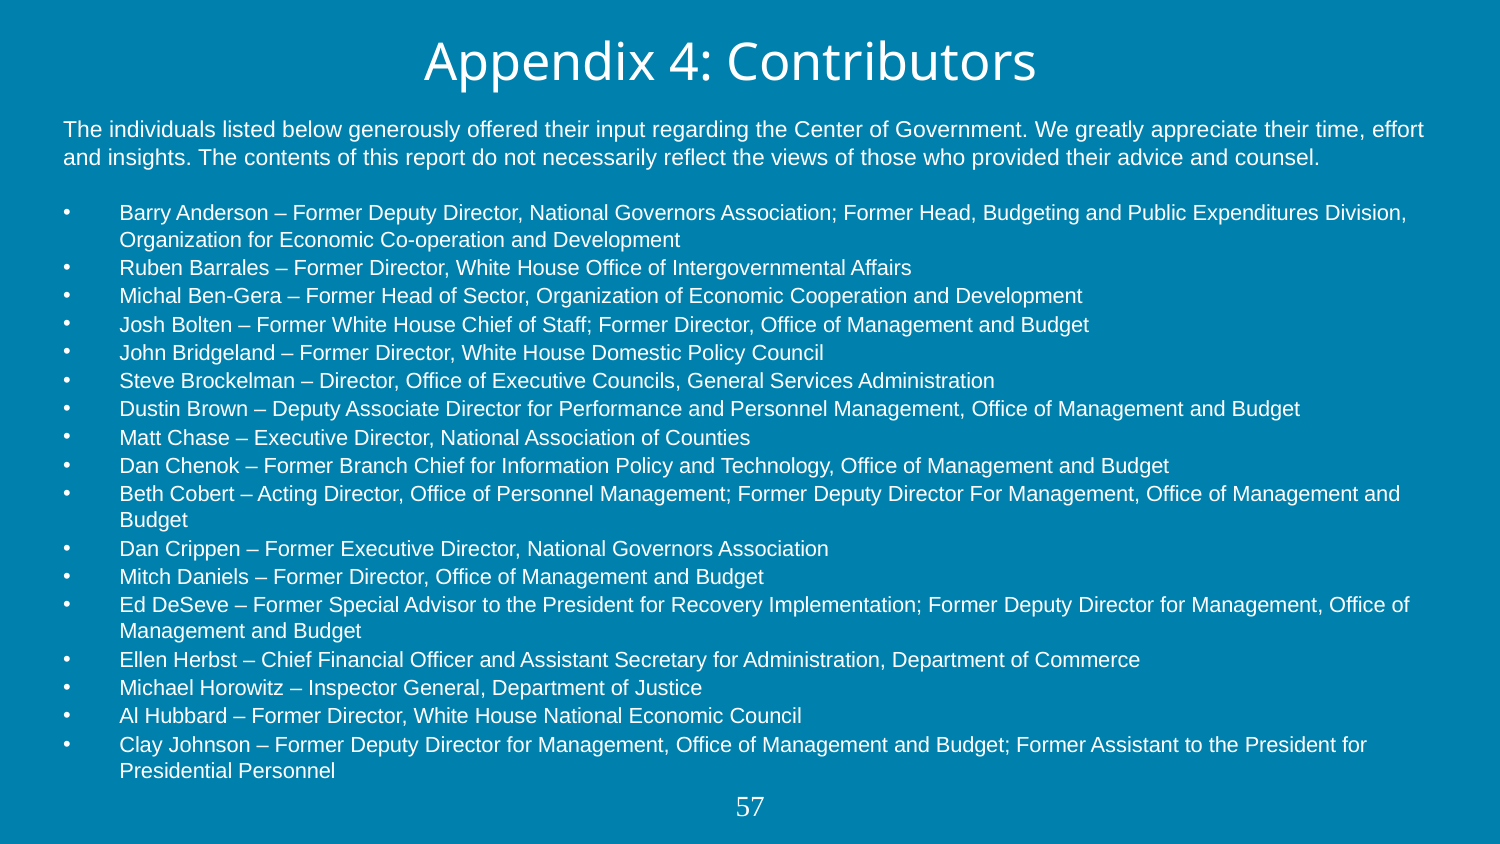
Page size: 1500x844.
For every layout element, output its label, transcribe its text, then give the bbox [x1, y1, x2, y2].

footer 57 [496, 782, 1004, 828]
list The individuals listed below generously offered their input regarding the Center of Government. We greatly appreciate their time, effort and insights. The contents of this report do not necessarily reflect the views of those who provided their advice and counsel. Barry Anderson – Former Deputy Director, National Governors Association; Former Head, Budgeting and Public Expenditures Division, Organization for Economic Co-operation and Development Ruben Barrales – Former Director, White House Office of Intergovernmental Affairs Michal Ben-Gera – Former Head of Sector, Organization of Economic Cooperation and Development Josh Bolten – Former White House Chief of Staff; Former Director, Office of Management and Budget John Bridgeland – Former Director, White House Domestic Policy Council Steve Brockelman – Director, Office of Executive Councils, General Services Administration Dustin Brown – Deputy Associate Director for Performance and Personnel Management, Office of Management and Budget Matt Chase – Executive Director, National Association of Counties Dan Chenok – Former Branch Chief for Information Policy and Technology, Office of Management and Budget Beth Cobert – Acting Director, Office of Personnel Management; Former Deputy Director For Management, Office of Management and Budget Dan Crippen – Former Executive Director, National Governors Association Mitch Daniels – Former Director, Office of Management and Budget Ed DeSeve – Former Special Advisor to the President for Recovery Implementation; Former Deputy Director for Management, Office of Management and Budget Ellen Herbst – Chief Financial Officer and Assistant Secretary for Administration, Department of Commerce Michael Horowitz – Inspector General, Department of Justice Al Hubbard – Former Director, White House National Economic Council Clay Johnson – Former Deputy Director for Management, Office of Management and Budget; Former Assistant to the President for Presidential Personnel [48, 107, 1463, 828]
title Appendix 4: Contributors [100, 15, 1376, 104]
